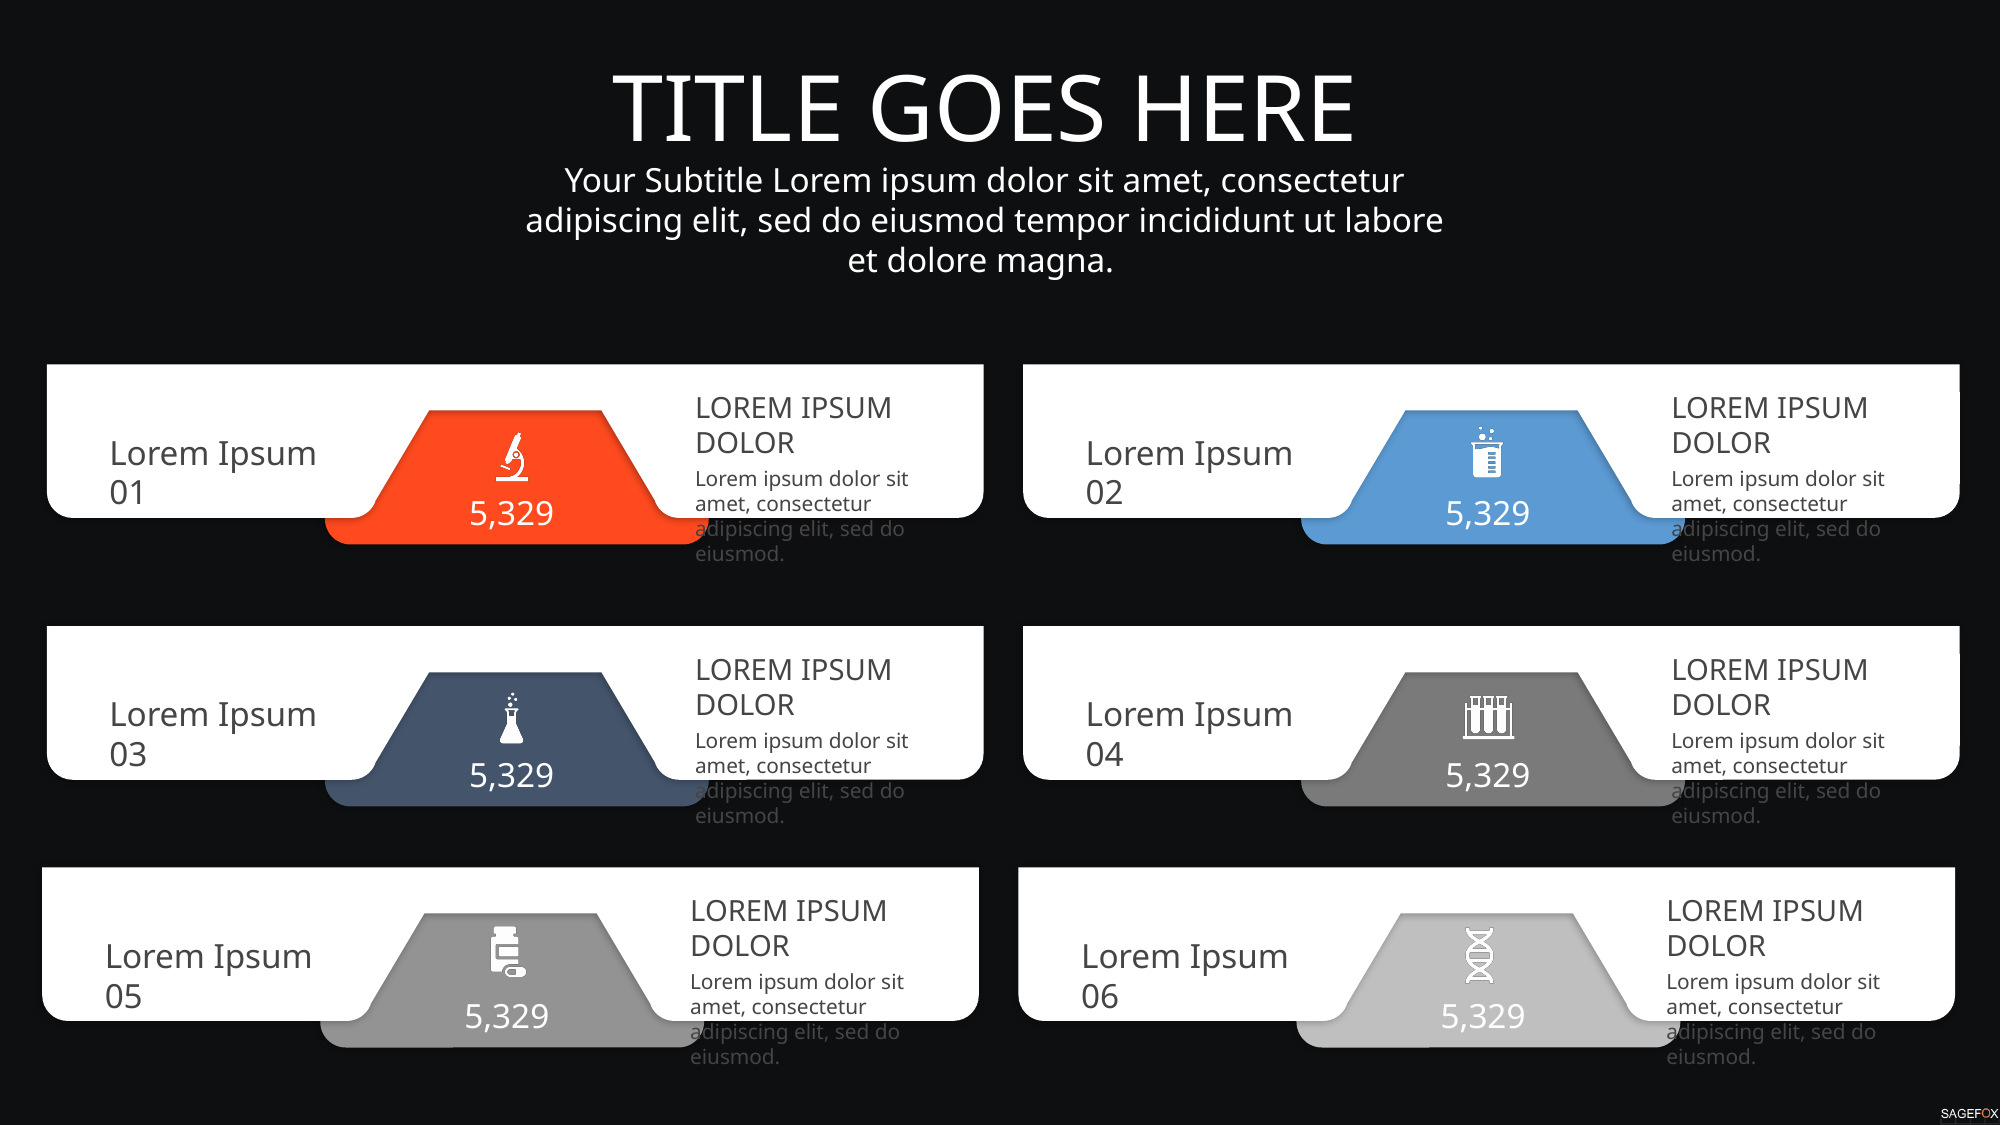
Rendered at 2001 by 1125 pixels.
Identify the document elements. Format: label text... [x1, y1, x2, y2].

text_box LOREM IPSUM DOLOR Lorem ipsum dolor sit amet, consectetur adipiscing elit, sed do eiusmod. [675, 885, 975, 1076]
text_box [1022, 625, 1961, 781]
text_box [1022, 363, 1961, 519]
text_box Lorem Ipsum 05 [89, 927, 359, 1023]
text_box [1296, 922, 1651, 1049]
text_box [325, 681, 680, 808]
text_box Lorem Ipsum 04 [1070, 686, 1340, 781]
text_box LOREM IPSUM DOLOR Lorem ipsum dolor sit amet, consectetur adipiscing elit, sed do eiusmod. [1651, 885, 1952, 1076]
picture [1460, 689, 1517, 746]
text_box [1017, 866, 1957, 1022]
text_box [1301, 681, 1656, 808]
picture [483, 429, 540, 485]
text_box 5,329 [448, 987, 566, 1043]
text_box LOREM IPSUM DOLOR Lorem ipsum dolor sit amet, consectetur adipiscing elit, sed do eiusmod. [680, 382, 980, 573]
text_box LOREM IPSUM DOLOR Lorem ipsum dolor sit amet, consectetur adipiscing elit, sed do eiusmod. [1656, 382, 1956, 573]
text_box [1301, 419, 1656, 546]
picture [1939, 1108, 2000, 1125]
text_box [325, 419, 680, 546]
text_box [45, 625, 985, 781]
text_box 5,329 [453, 746, 571, 802]
text_box LOREM IPSUM DOLOR Lorem ipsum dolor sit amet, consectetur adipiscing elit, sed do eiusmod. [1656, 644, 1956, 835]
picture [1459, 424, 1515, 480]
text_box 5,329 [1429, 746, 1547, 802]
text_box LOREM IPSUM DOLOR Lorem ipsum dolor sit amet, consectetur adipiscing elit, sed do eiusmod. [680, 644, 980, 835]
picture [1449, 925, 1510, 986]
text_box Lorem Ipsum 06 [1066, 927, 1335, 1023]
text_box TITLE GOES HERE Your Subtitle Lorem ipsum dolor sit amet, consectetur adipiscing elit, sed do eiusmod tempor incididunt ut labore et dolore magna. [491, 42, 1480, 332]
text_box Lorem Ipsum 03 [94, 686, 364, 781]
text_box 5,329 [453, 484, 571, 540]
text_box 5,329 [1424, 987, 1542, 1043]
text_box Lorem Ipsum 02 [1070, 424, 1340, 519]
picture [478, 921, 539, 982]
text_box [45, 363, 985, 519]
text_box [41, 866, 980, 1022]
picture [483, 690, 540, 746]
text_box [319, 922, 675, 1049]
text_box 5,329 [1429, 484, 1547, 540]
text_box Lorem Ipsum 01 [94, 424, 364, 519]
